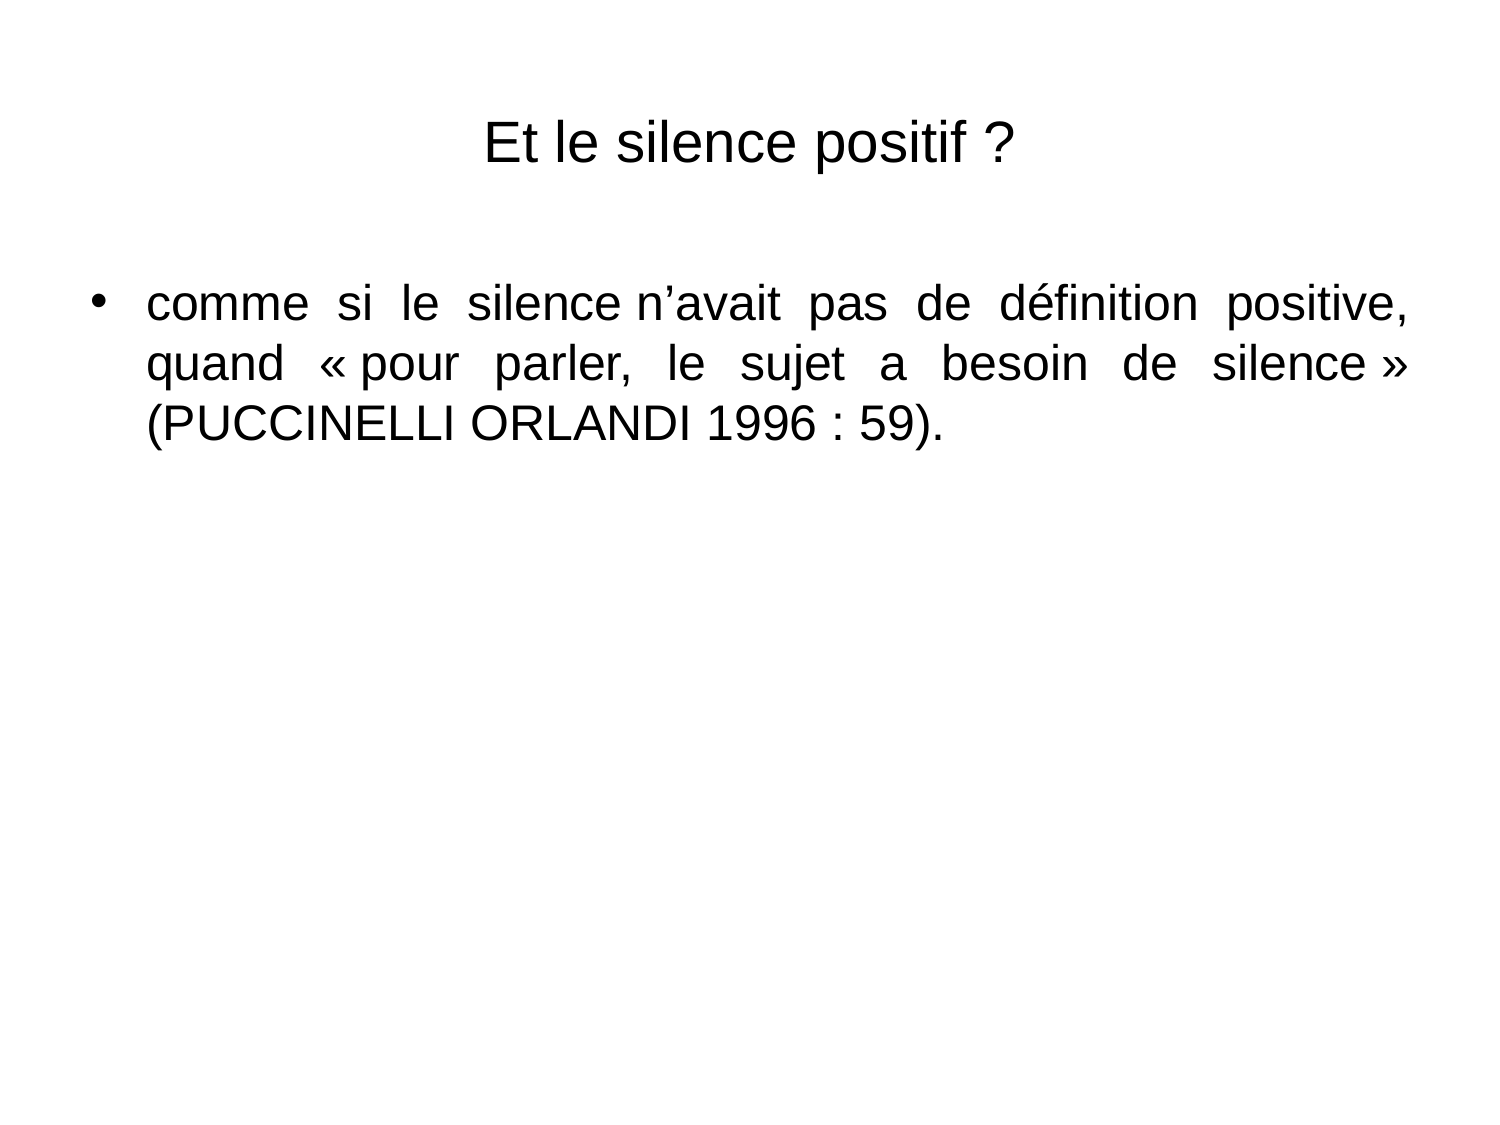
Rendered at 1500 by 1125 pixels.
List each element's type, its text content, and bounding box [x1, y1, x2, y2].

title Et le silence positif ? [75, 45, 1425, 233]
list comme si le silence n’avait pas de définition positive, quand « pour parler, le sujet a besoin de silence » (PUCCINELLI ORLANDI 1996 : 59). [75, 262, 1425, 1005]
